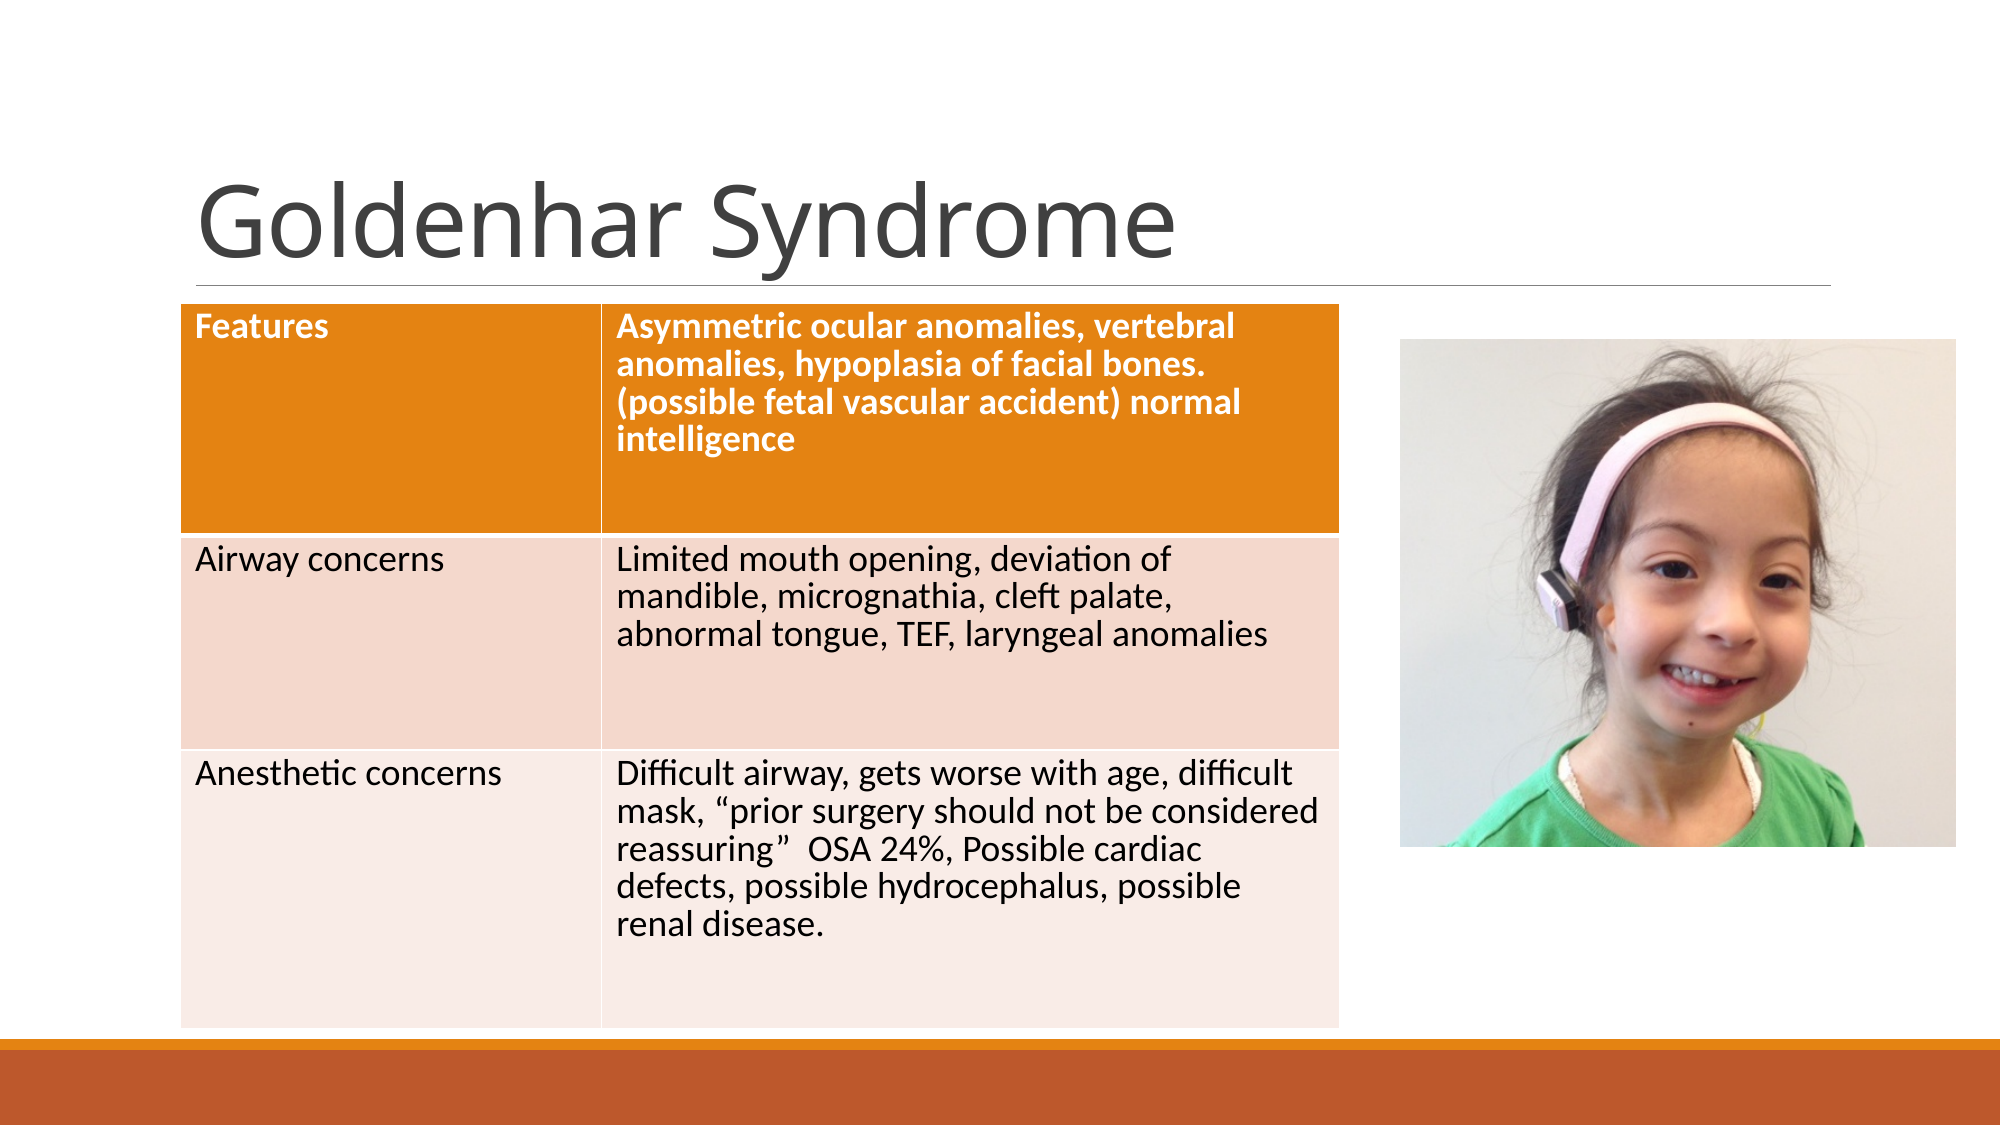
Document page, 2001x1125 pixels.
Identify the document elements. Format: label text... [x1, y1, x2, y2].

table_cell Difficult airway, gets worse with age, difficult mask, “prior surgery should not be considered reassuring” OSA 24%, Possible cardiac defects, possible hydrocephalus, possible renal disease. [602, 751, 1339, 1028]
table_cell Airway concerns [181, 538, 601, 749]
title Goldenhar Syndrome [180, 47, 1830, 285]
table_cell Limited mouth opening, deviation of mandible, micrognathia, cleft palate, abnormal tongue, TEF, laryngeal anomalies [602, 538, 1339, 749]
table_header Features [181, 304, 601, 533]
table_cell Anesthetic concerns [181, 751, 601, 1028]
picture [1399, 339, 1957, 848]
table_header Asymmetric ocular anomalies, vertebral anomalies, hypoplasia of facial bones. (possible fetal vascular accident) normal intelligence [602, 304, 1339, 533]
